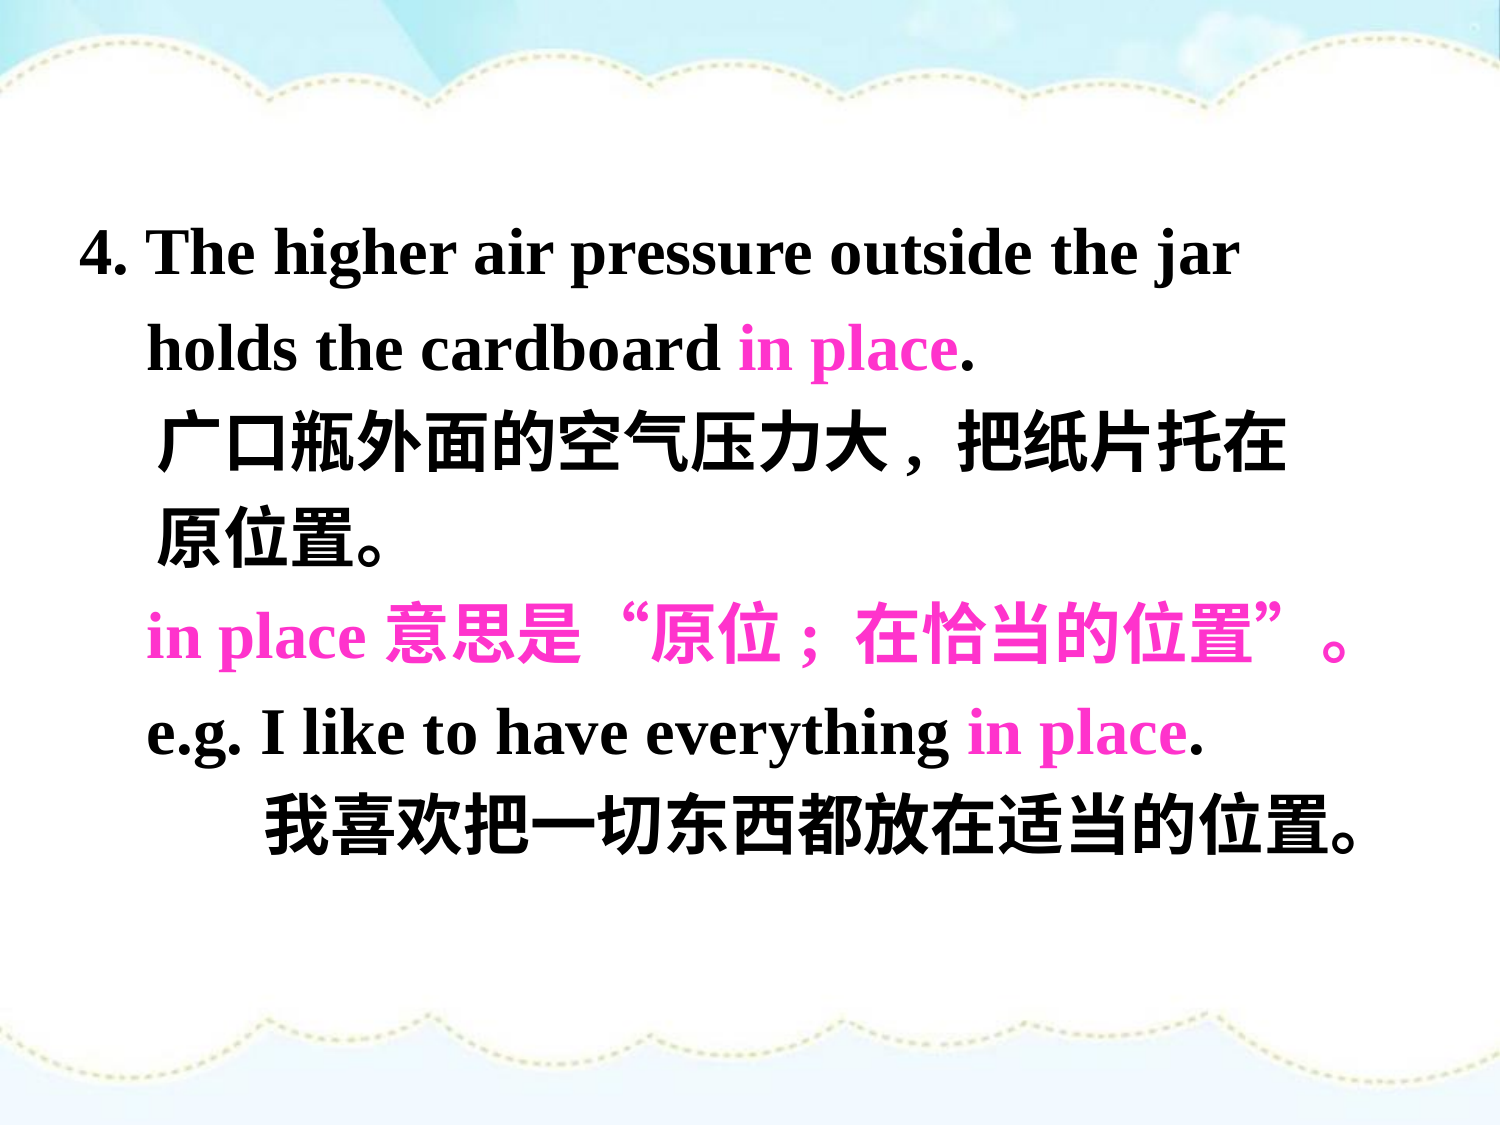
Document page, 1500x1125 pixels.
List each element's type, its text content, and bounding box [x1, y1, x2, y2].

picture [0, 0, 1500, 1125]
text_box 4. The higher air pressure outside the jar holds the cardboard in place. 广口瓶外面的空气压力大, 把纸片托在 原位置。 in place意思是“原位; 在恰当的位置”。 e.g. I like to have everything in place. 我喜欢把一切东西都放在适当的位置。 [64, 184, 1447, 871]
